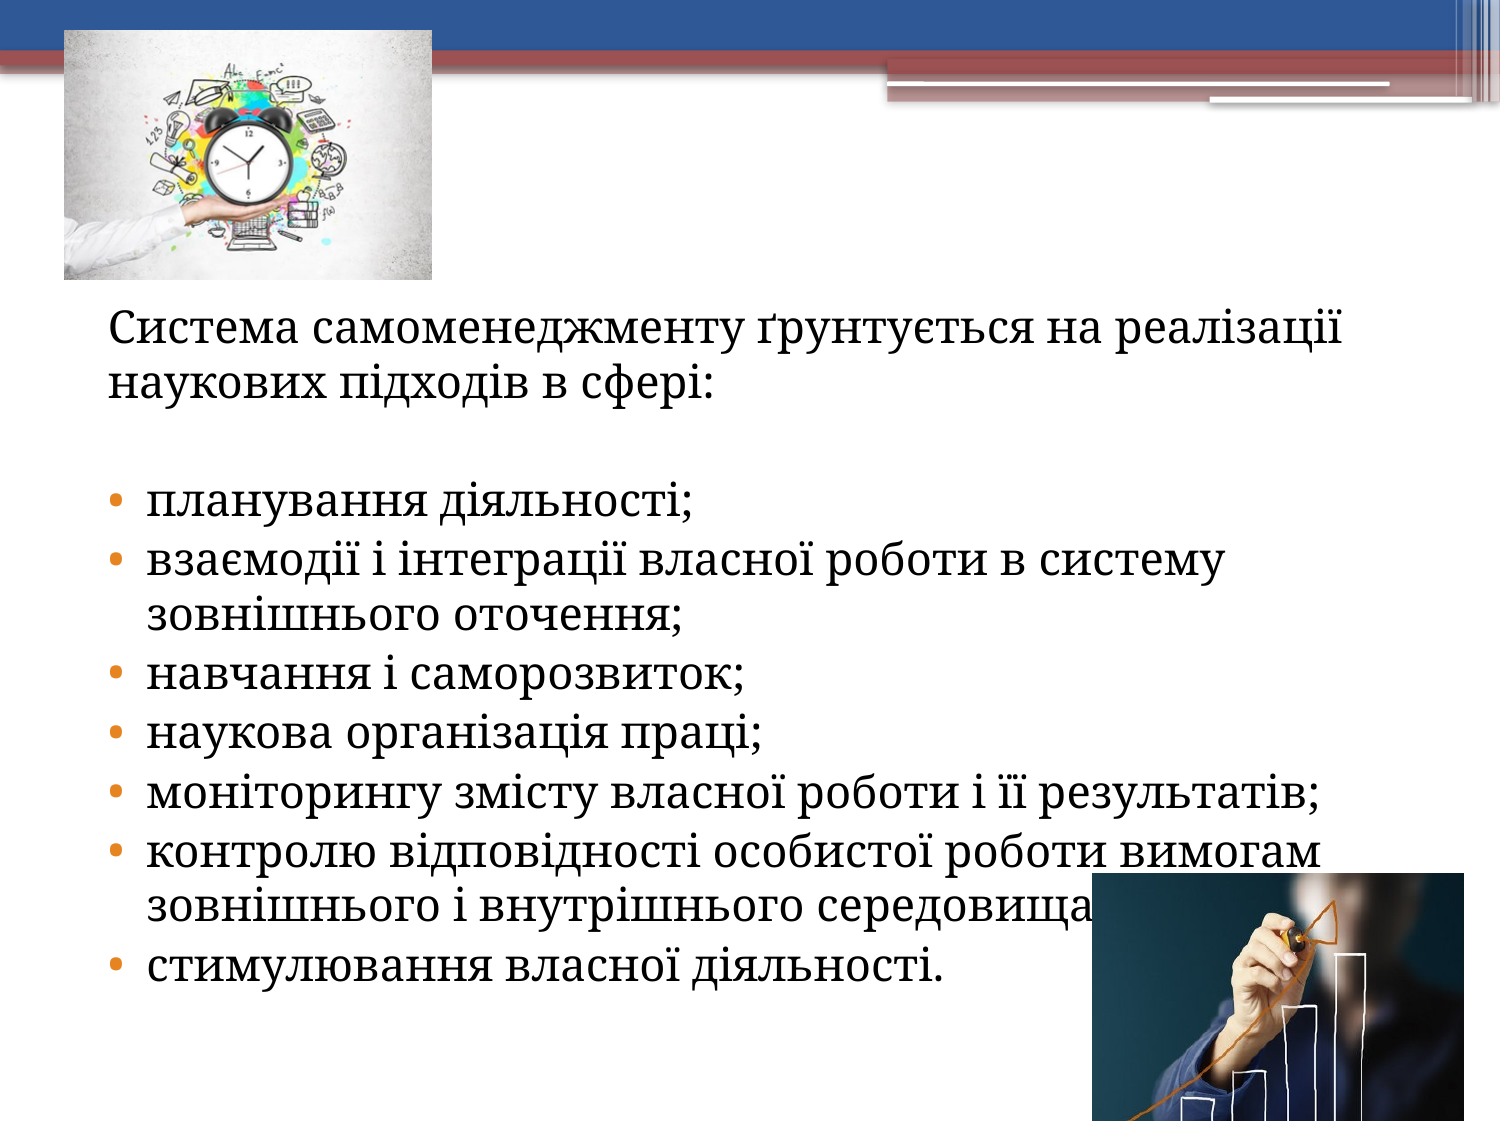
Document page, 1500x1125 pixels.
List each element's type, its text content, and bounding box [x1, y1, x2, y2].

list Система самоменеджменту ґрунтується на реалізації наукових підходів в сфері: планування діяльності; взаємодії і інтеграції власної роботи в систему зовнішнього оточення; навчання і саморозвиток; наукова організація праці; моніторингу змісту власної роботи і її результатів; контролю відповідності особистої роботи вимогам зовнішнього і внутрішнього середовища; стимулювання власної діяльності. [76, 290, 1427, 1001]
picture [1092, 873, 1464, 1121]
picture [64, 30, 433, 281]
